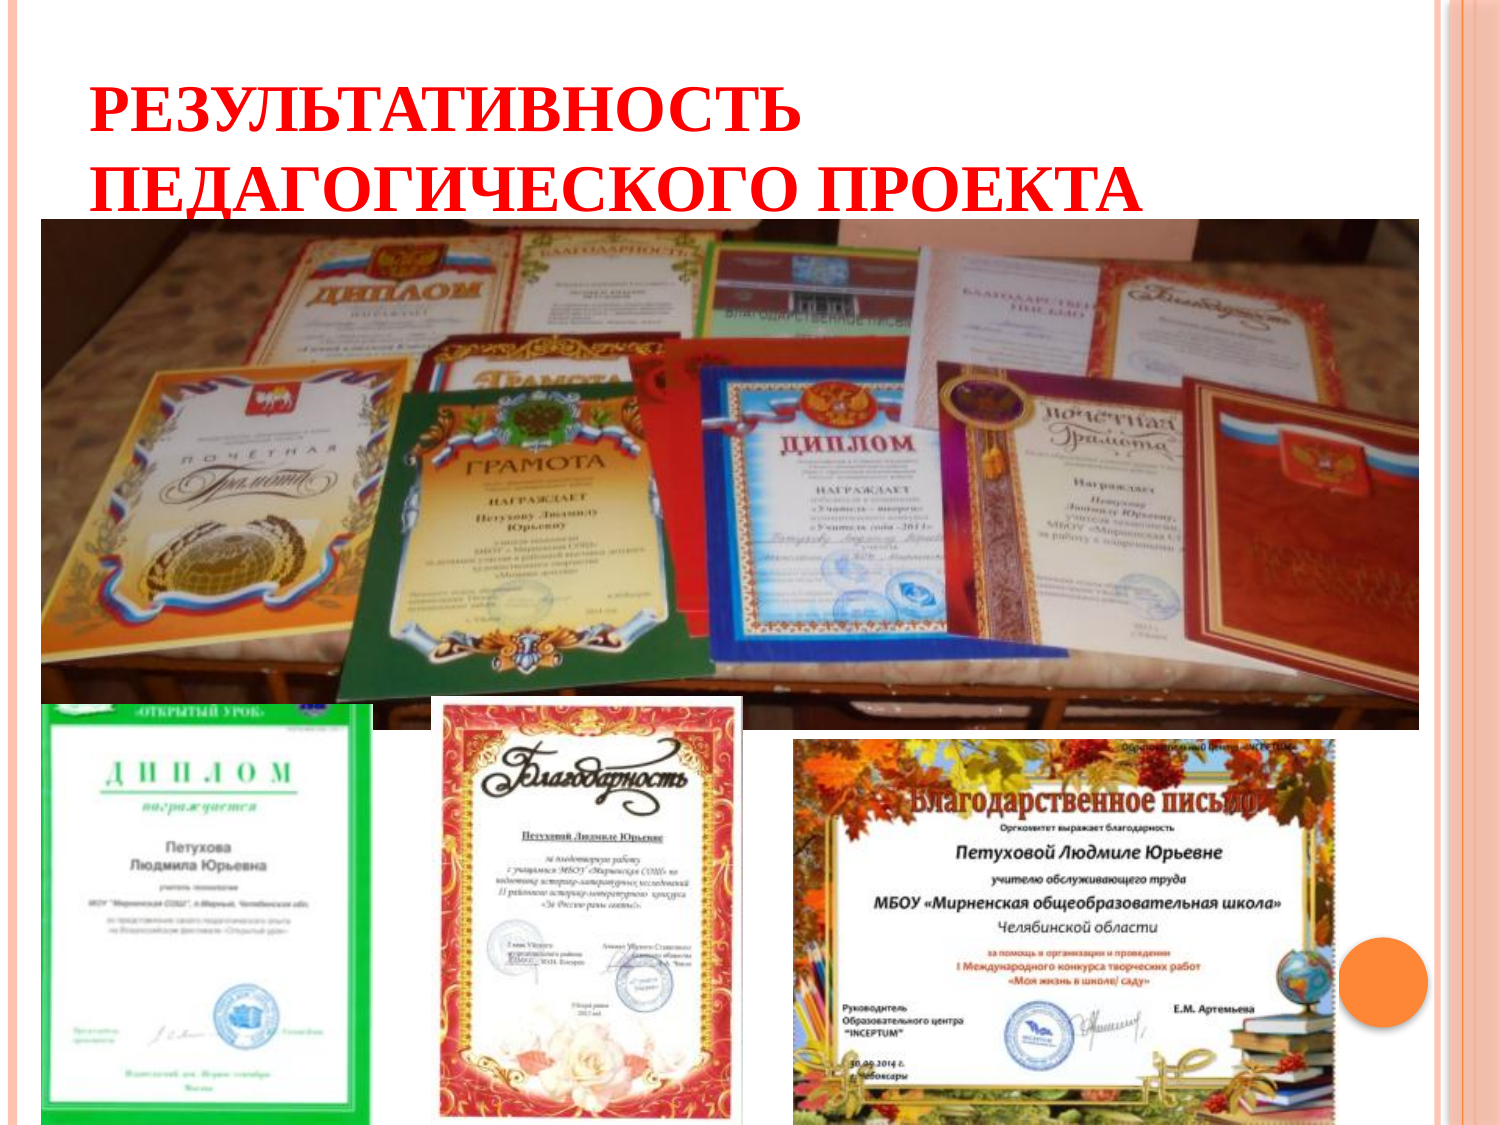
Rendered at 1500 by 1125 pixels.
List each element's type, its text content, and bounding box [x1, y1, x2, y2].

title Результативность педагогического проекта [75, 45, 1300, 216]
picture [40, 219, 1419, 1125]
picture [792, 739, 1339, 1125]
